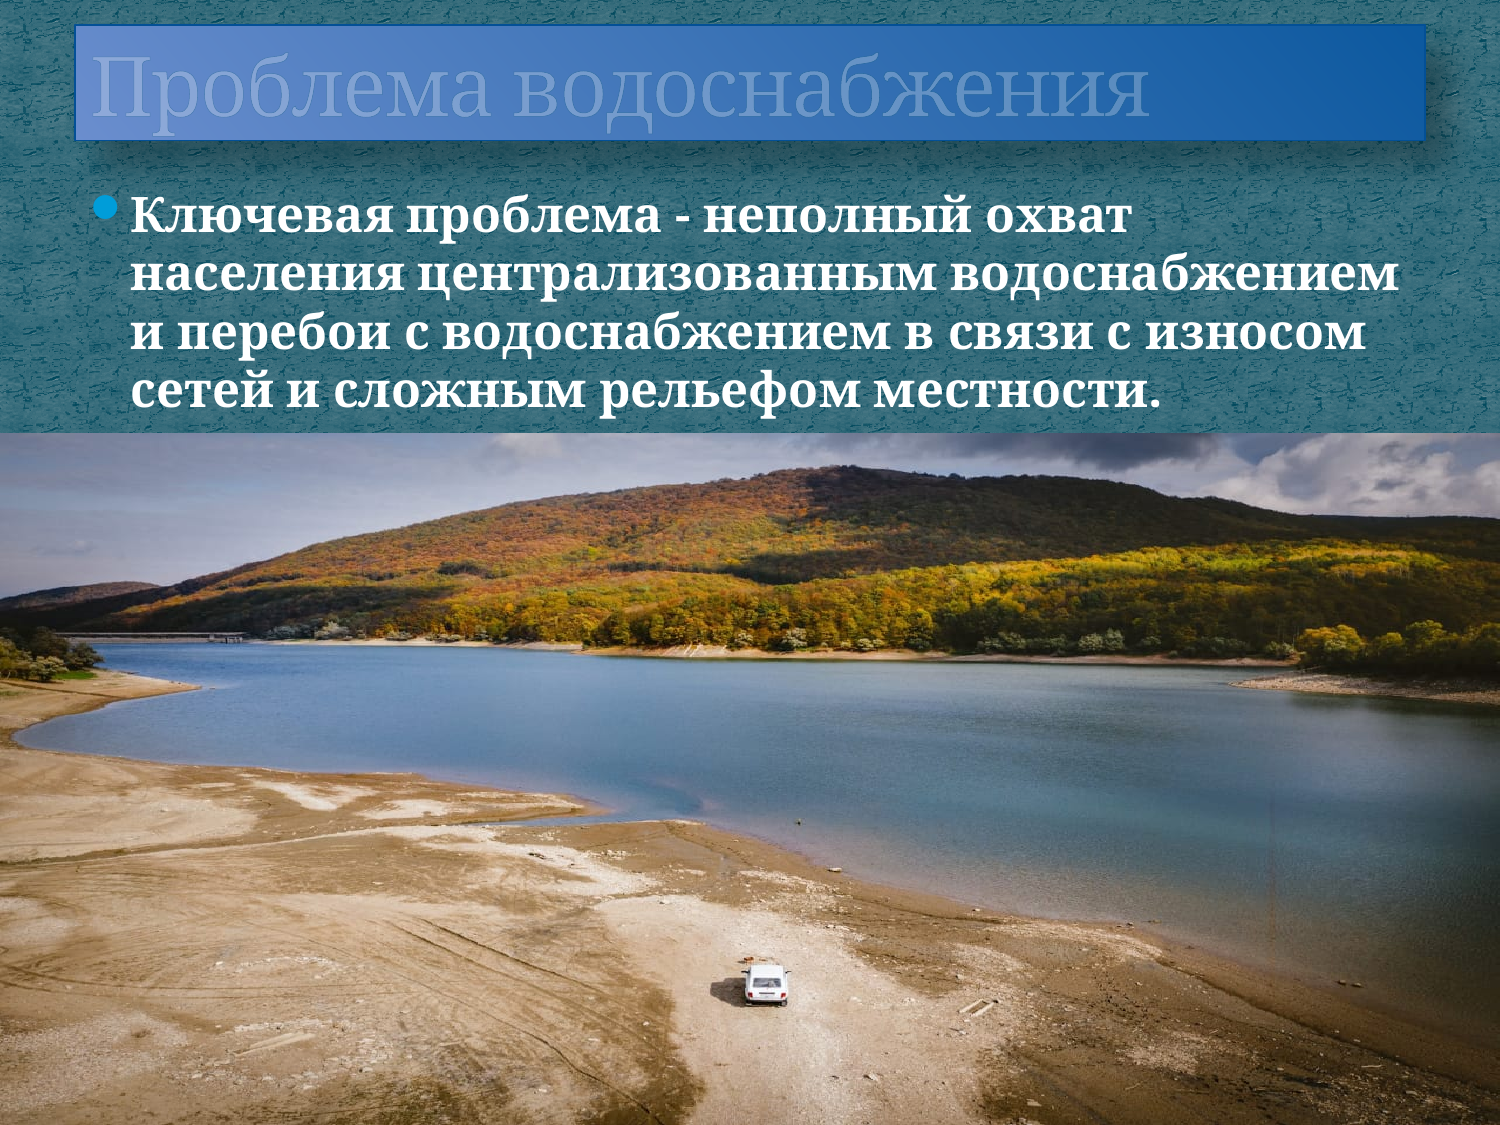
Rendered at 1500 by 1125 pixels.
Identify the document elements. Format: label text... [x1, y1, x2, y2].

list Ключевая проблема - неполный охват населения централизованным водоснабжением и перебои с водоснабжением в связи с износом сетей и сложным рельефом местности. [75, 175, 1425, 433]
title Проблема водоснабжения [74, 24, 1426, 141]
picture [0, 433, 1500, 1125]
